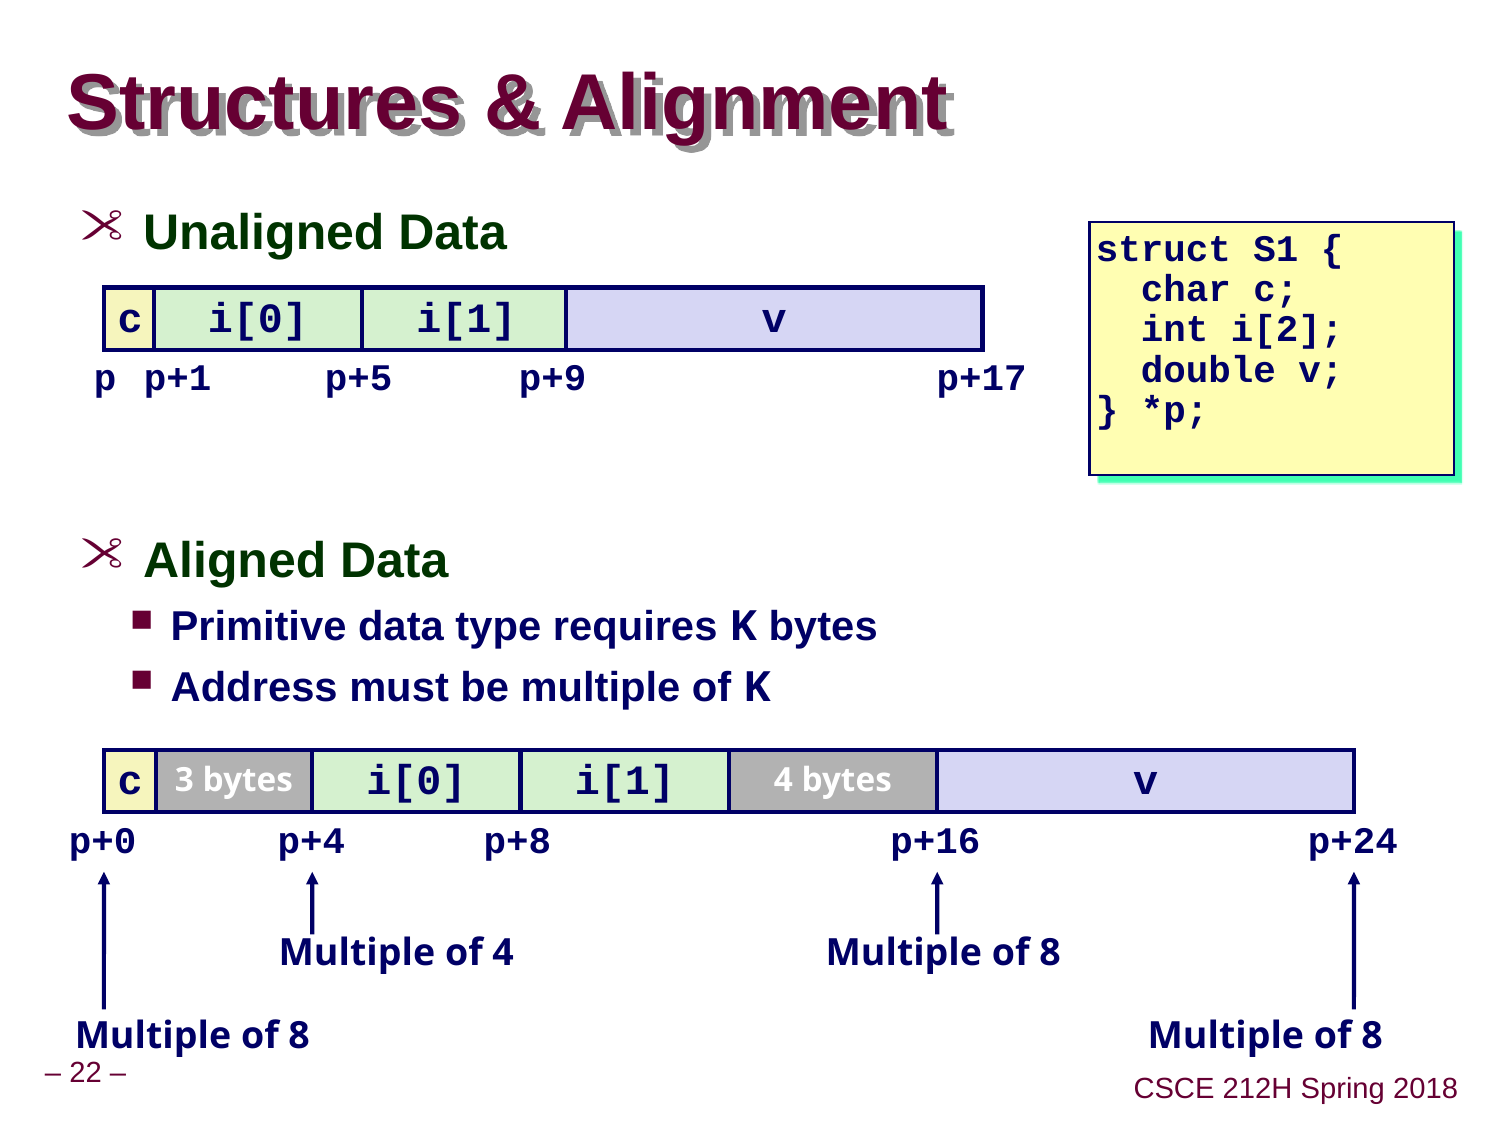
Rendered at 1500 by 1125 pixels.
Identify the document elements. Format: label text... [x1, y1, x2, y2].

text_box Multiple of 8 [787, 926, 1100, 985]
text_box [1347, 871, 1361, 1010]
text_box p+5 [318, 352, 399, 405]
text_box [931, 871, 944, 935]
text_box Multiple of 8 [66, 1010, 319, 1069]
text_box p [87, 352, 123, 405]
text_box v [938, 749, 1354, 813]
text_box 3 bytes [155, 749, 313, 813]
text_box p+17 [930, 352, 1033, 405]
text_box c [103, 749, 155, 813]
text_box Multiple of 8 [1139, 1010, 1392, 1069]
text_box p+24 [1301, 814, 1405, 868]
text_box Multiple of 4 [226, 926, 567, 985]
text_box [97, 871, 111, 1010]
list Unaligned Data Aligned Data Primitive data type requires K bytes Address must be multiple of K [64, 196, 1361, 788]
text_box p+4 [271, 814, 352, 868]
title Structures & Alignment [66, 40, 1497, 169]
text_box v [565, 287, 983, 350]
text_box 4 bytes [728, 749, 938, 813]
text_box c [103, 287, 153, 350]
text_box i[1] [520, 749, 728, 813]
text_box p+8 [477, 814, 558, 868]
text_box i[0] [313, 749, 520, 813]
text_box p+16 [883, 814, 987, 868]
text_box p+0 [62, 814, 143, 868]
text_box p+1 [137, 352, 218, 405]
text_box p+9 [512, 352, 593, 405]
text_box struct S1 { char c; int i[2]; double v; } *p; [1089, 222, 1455, 475]
text_box i[1] [361, 287, 565, 350]
text_box [306, 871, 319, 926]
text_box i[0] [153, 287, 361, 350]
